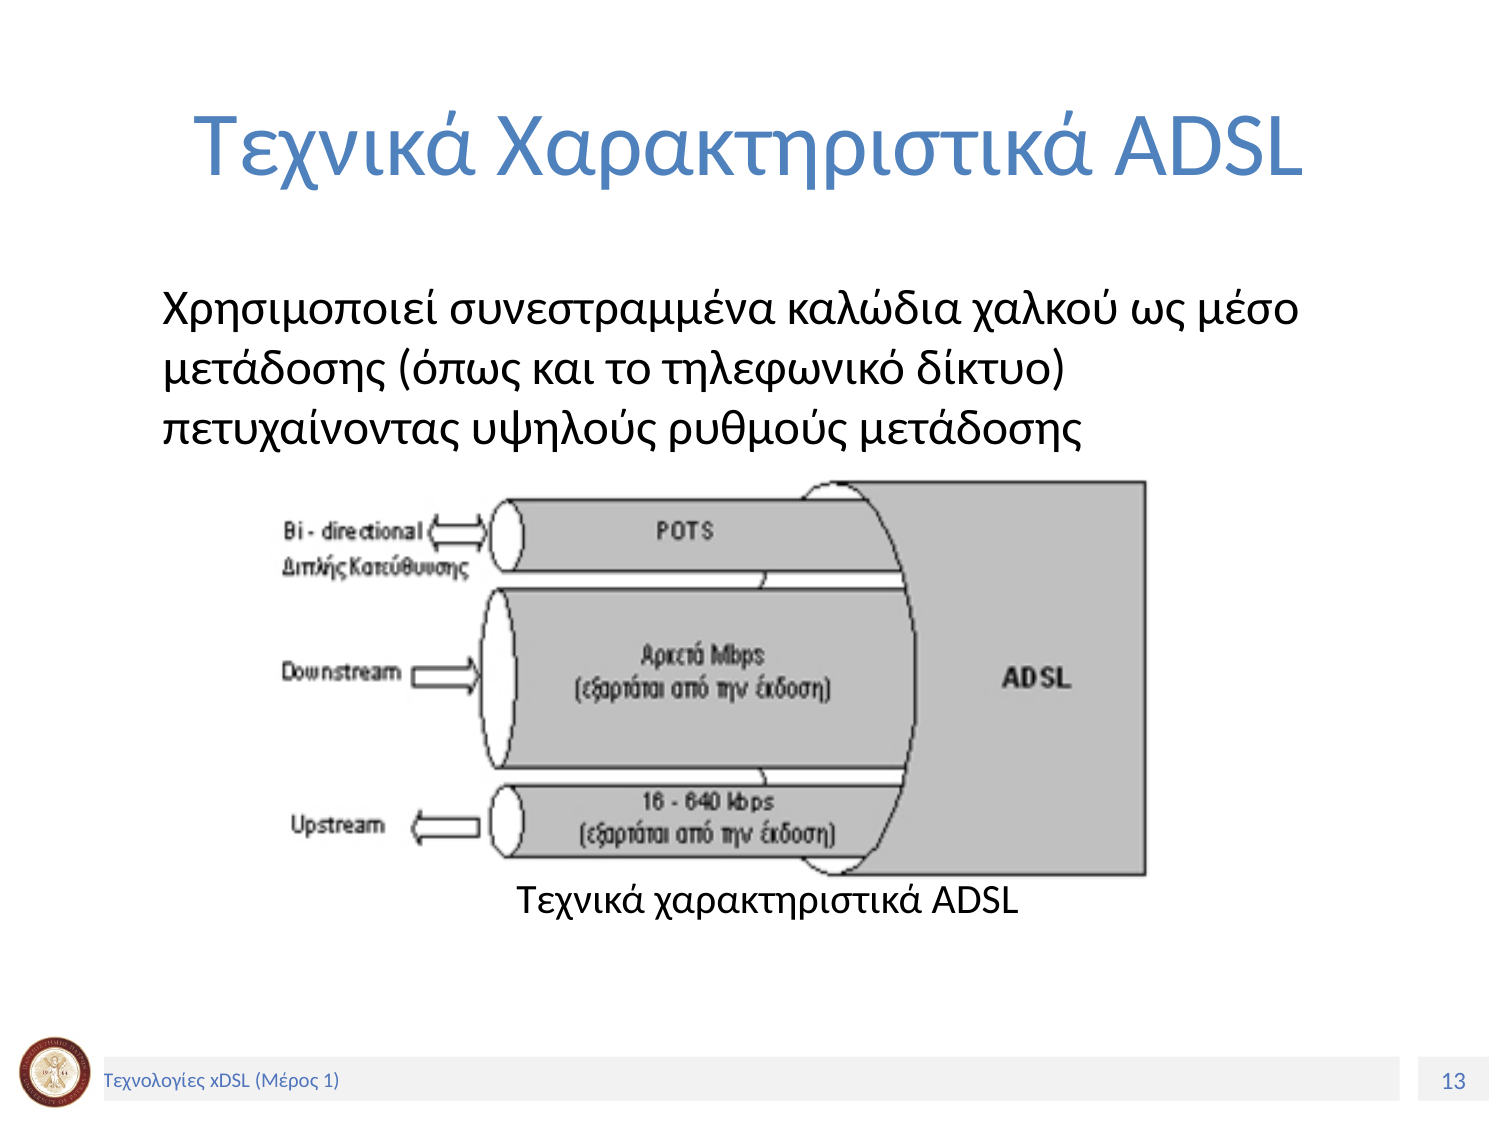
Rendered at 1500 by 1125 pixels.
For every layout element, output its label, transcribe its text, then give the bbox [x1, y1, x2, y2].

picture [5, 1023, 104, 1121]
title Τεχνικά Χαρακτηριστικά ADSL [75, 44, 1425, 233]
list Χρησιμοποιεί συνεστραμμένα καλώδια χαλκού ως μέσo μετάδοσης (όπως και το τηλεφωνικό δίκτυο) πετυχαίνοντας υψηλούς ρυθμούς μετάδοσης Τεχνικά χαρακτηριστικά ADSL [147, 267, 1388, 1013]
picture [253, 479, 1155, 882]
